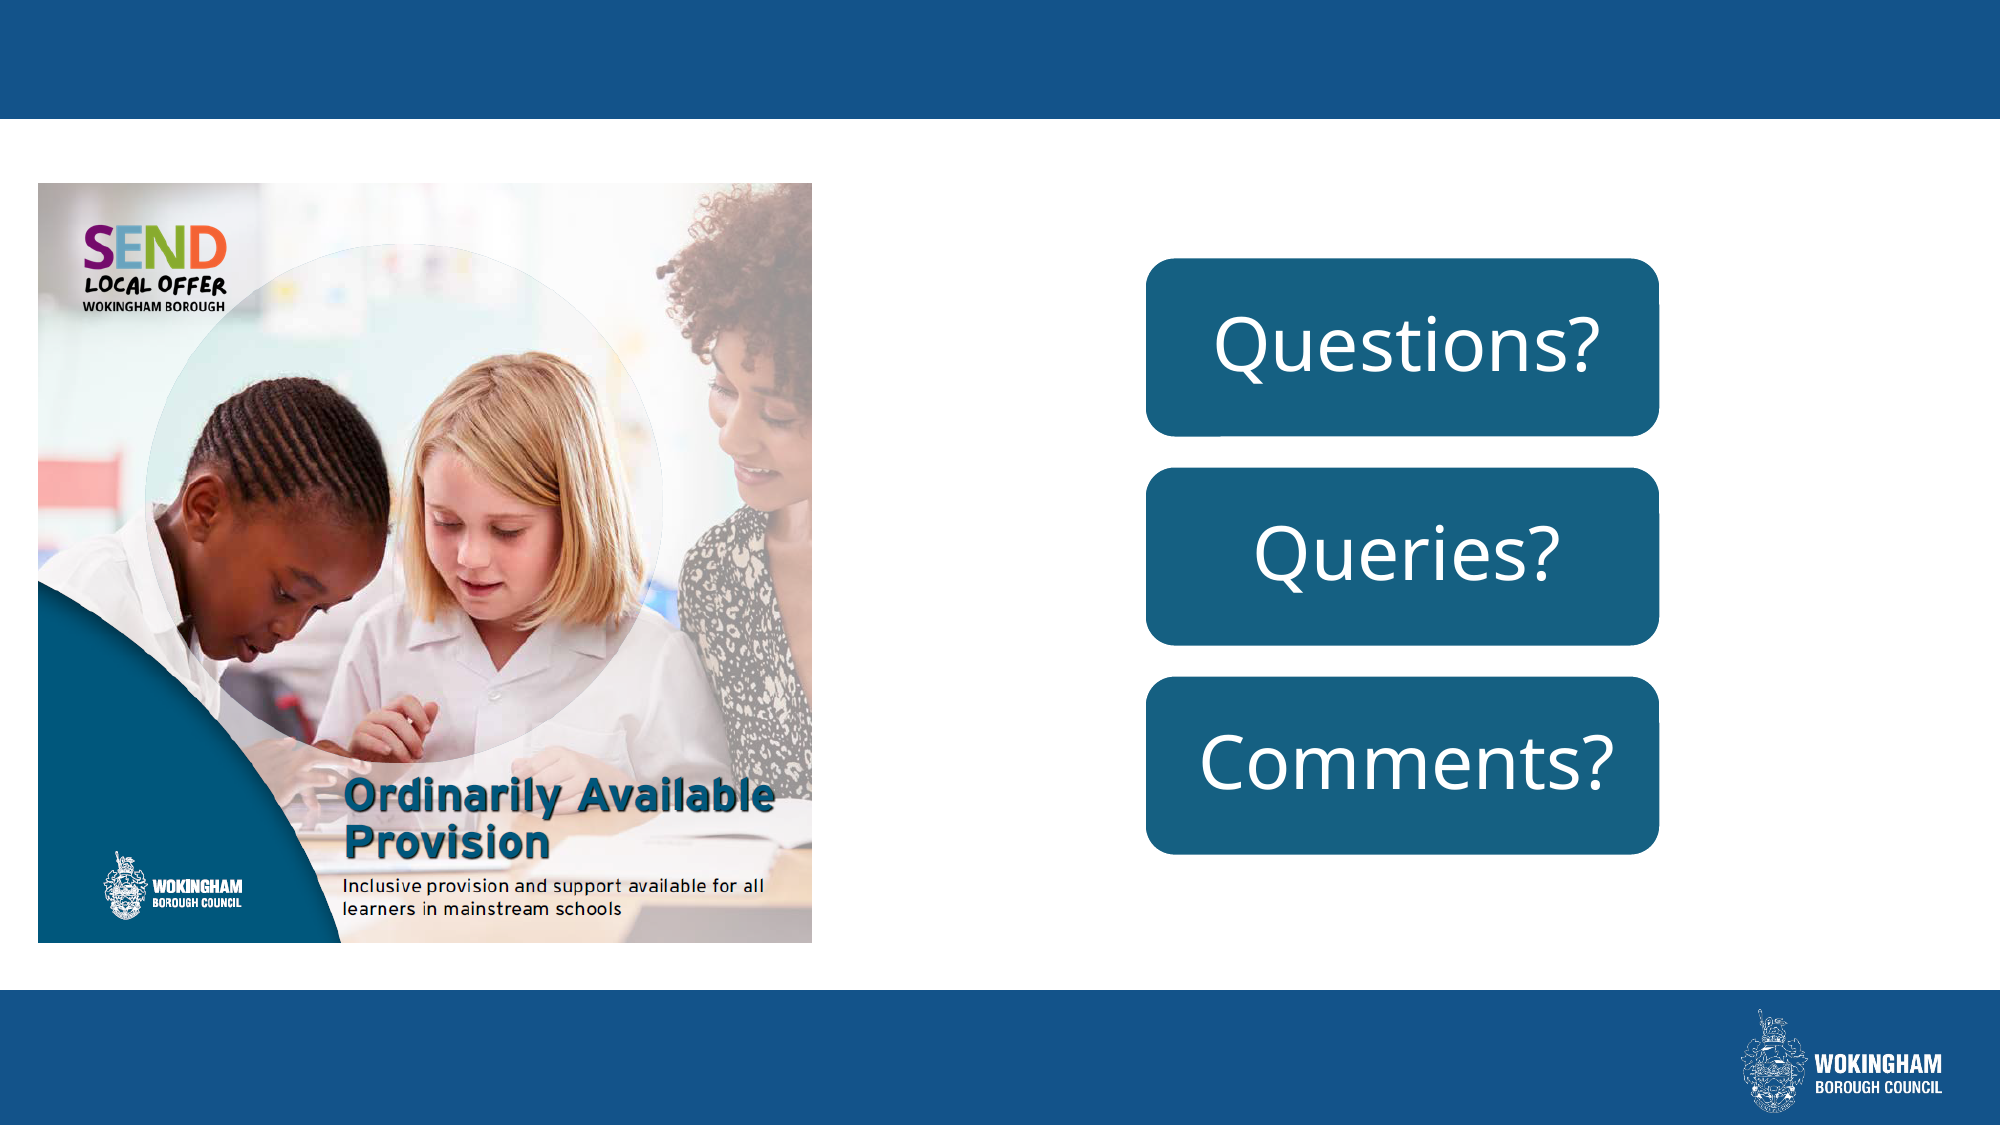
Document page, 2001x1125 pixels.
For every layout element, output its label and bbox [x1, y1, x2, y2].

picture [121, 858, 133, 863]
picture [1740, 1008, 1943, 1113]
picture [221, 880, 228, 892]
text_box [0, 0, 2000, 120]
picture [111, 875, 141, 919]
text_box [1143, 253, 1662, 860]
picture [36, 181, 813, 943]
picture [154, 880, 218, 892]
text_box [0, 990, 2000, 1125]
text_box [913, 181, 1892, 861]
picture [231, 880, 241, 892]
picture [117, 860, 129, 872]
